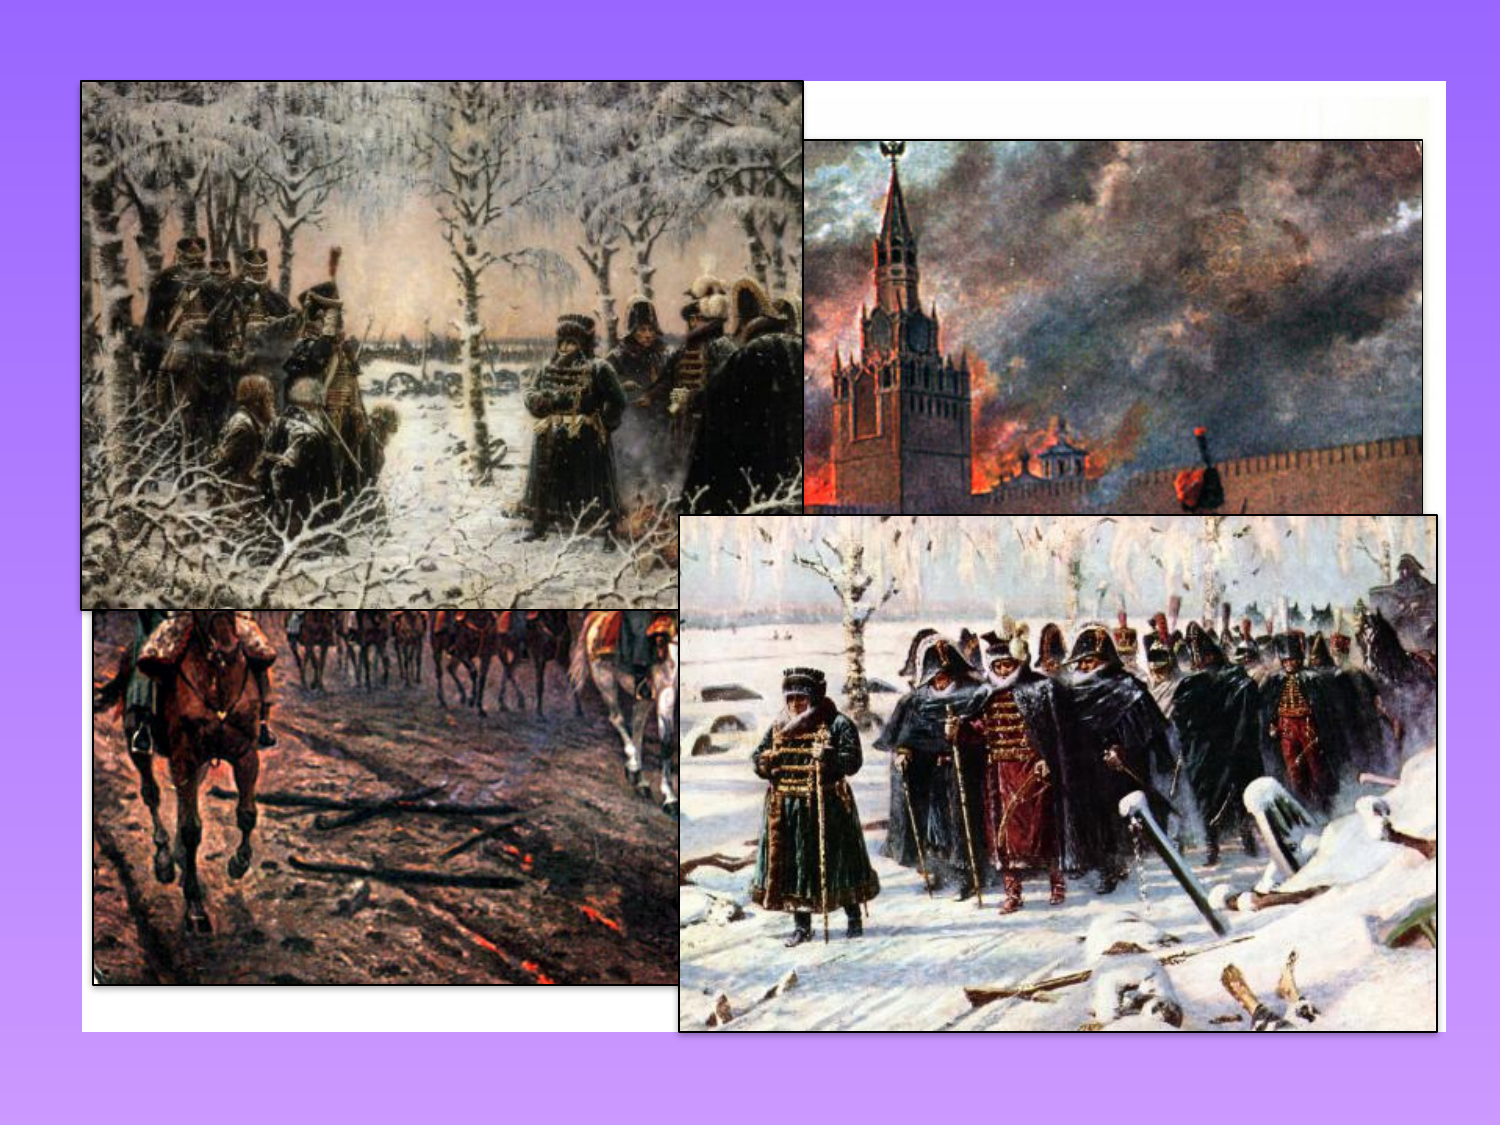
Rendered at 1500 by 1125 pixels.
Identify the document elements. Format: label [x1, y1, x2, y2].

title [74, 44, 1426, 88]
picture [81, 81, 1446, 1032]
